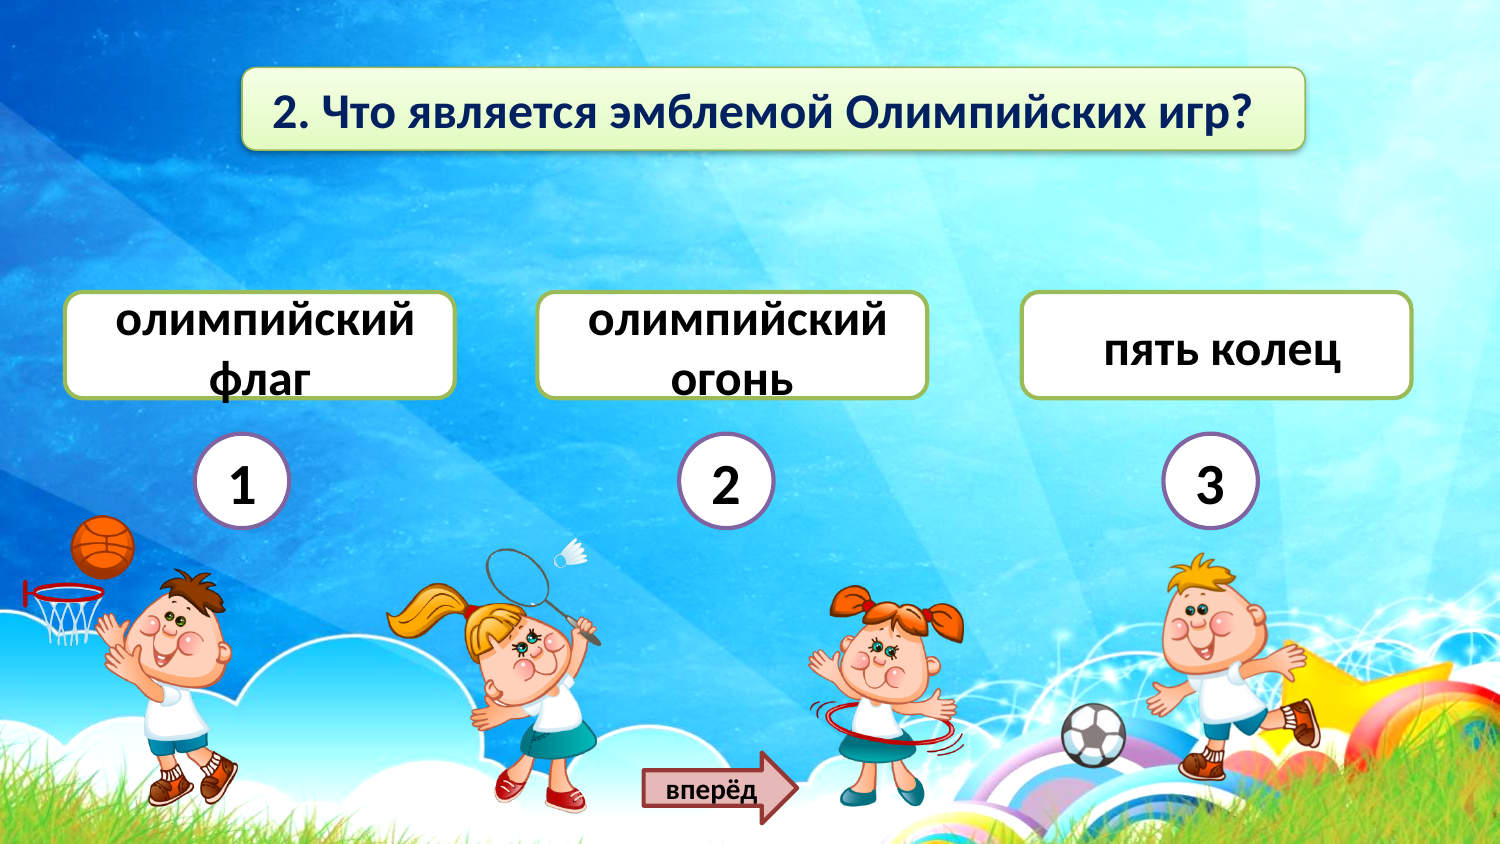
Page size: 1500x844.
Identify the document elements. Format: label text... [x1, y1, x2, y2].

text_box 1 [192, 431, 292, 531]
text_box 3 [1161, 431, 1260, 531]
picture [386, 538, 614, 824]
text_box олимпийский флаг [62, 289, 457, 401]
text_box 2. Что является эмблемой Олимпийских игр? [241, 66, 1306, 151]
picture [808, 585, 964, 816]
picture [23, 515, 255, 832]
text_box пять колец [1019, 289, 1414, 401]
text_box 2 [676, 431, 776, 531]
text_box вперёд [641, 750, 800, 826]
text_box олимпийский огонь [535, 289, 930, 401]
picture [1055, 539, 1339, 802]
